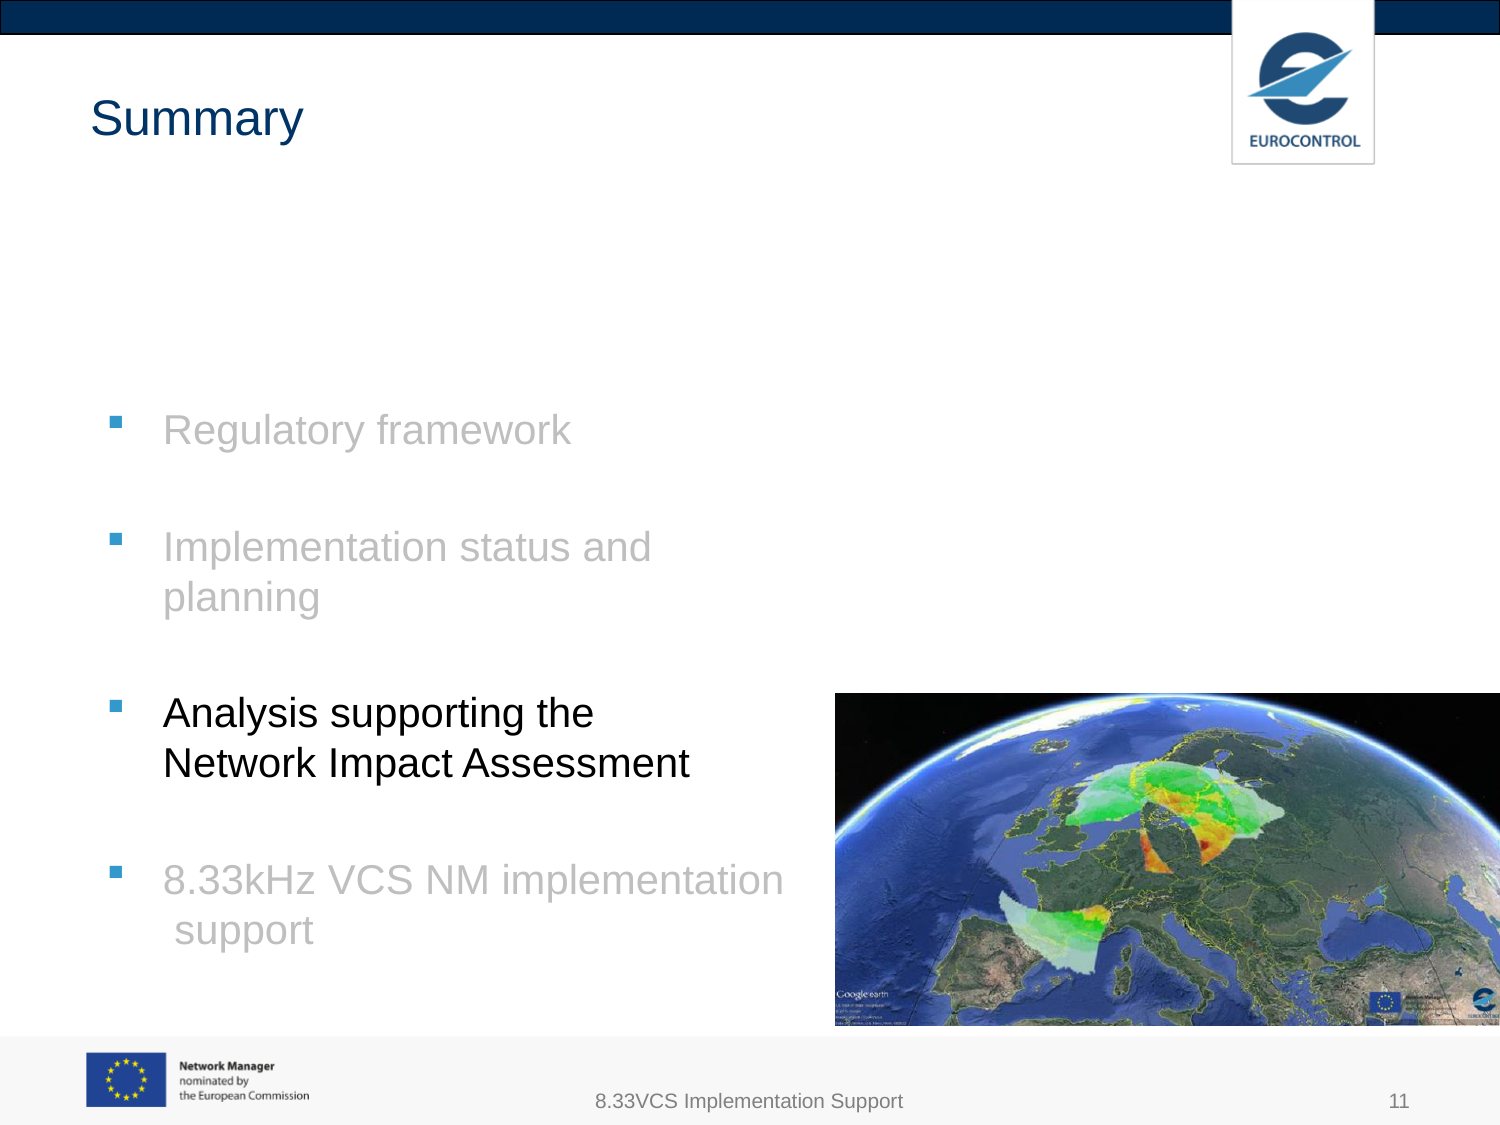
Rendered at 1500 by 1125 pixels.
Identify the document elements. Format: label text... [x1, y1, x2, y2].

title Summary [75, 78, 1197, 206]
footer 8.33VCS Implementation Support [407, 1078, 1092, 1123]
picture [1224, 0, 1382, 161]
list Regulatory framework Implementation status and planning Analysis supporting the Network Impact Assessment 8.33kHz VCS NM implementation support [91, 161, 1442, 901]
slide_number 11 [1346, 1078, 1425, 1123]
picture [85, 1051, 310, 1108]
picture [835, 693, 1500, 1026]
